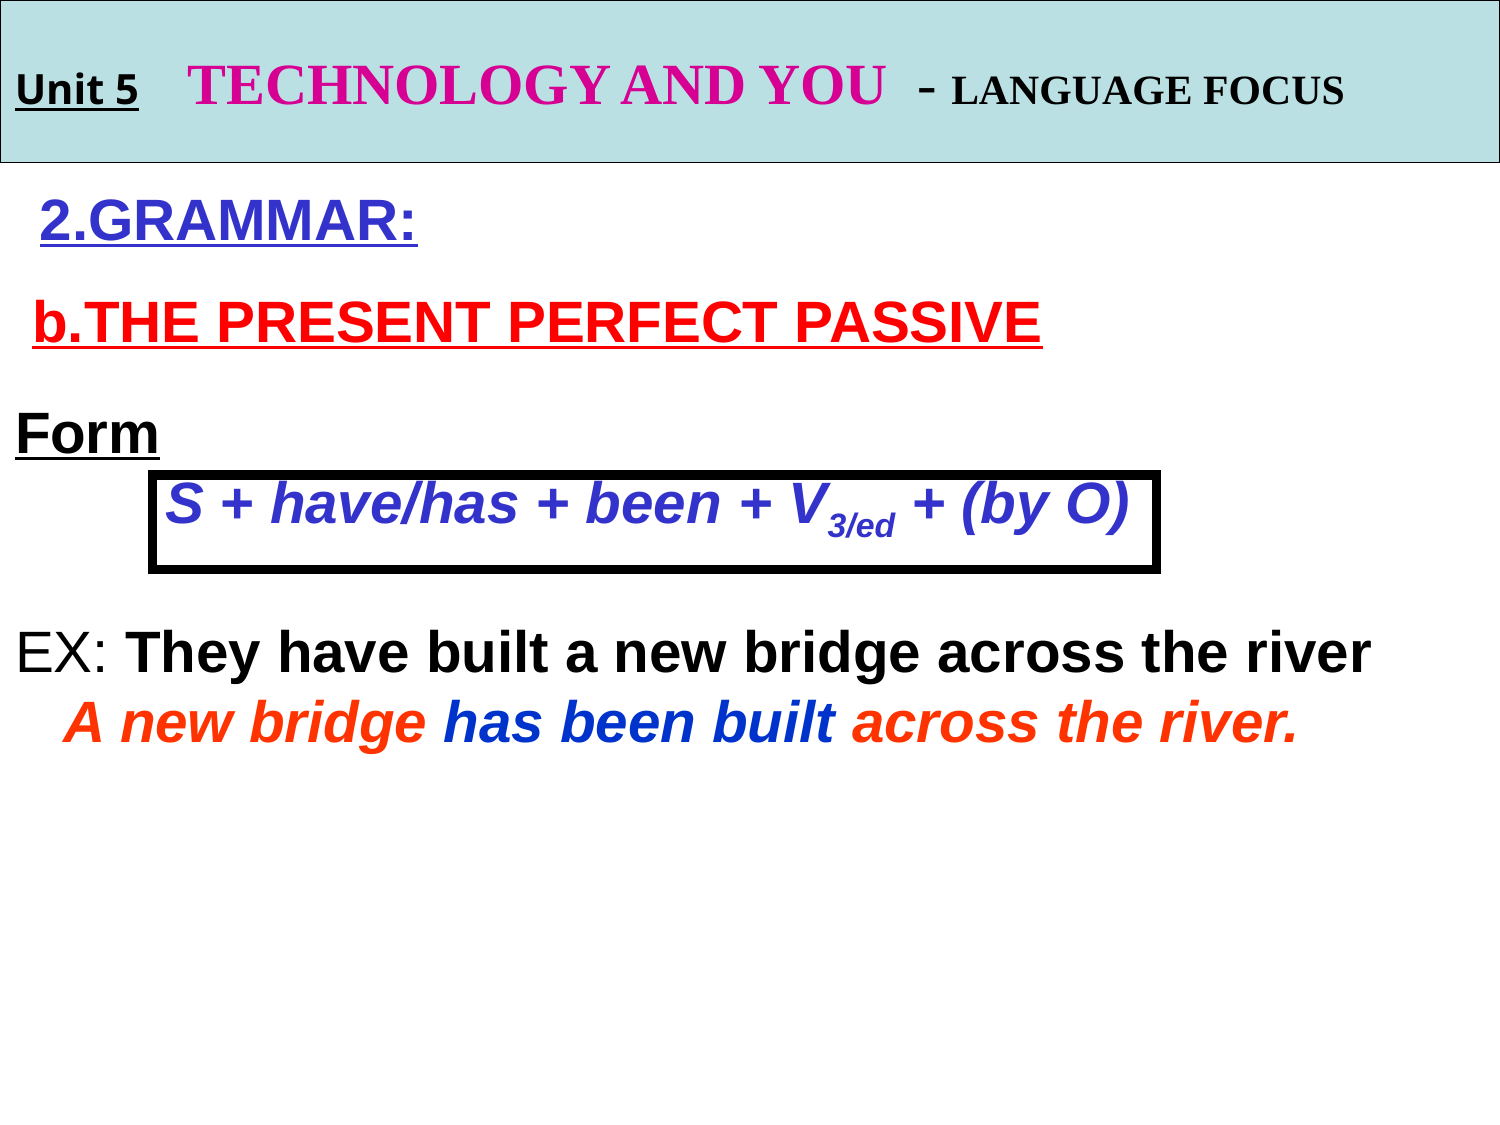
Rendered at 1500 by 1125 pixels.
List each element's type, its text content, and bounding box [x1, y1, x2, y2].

title b.THE PRESENT PERFECT PASSIVE [17, 262, 1175, 377]
text_box [152, 474, 1157, 570]
text_box 2.GRAMMAR: [24, 174, 613, 260]
list Form S + have/has + been + V3/ed + (by O) EX: They have built a new bridge across the river A new bridge has been built across the river. [0, 387, 1500, 896]
text_box Unit 5 TECHNOLOGY AND YOU - LANGUAGE FOCUS [0, 0, 1500, 163]
